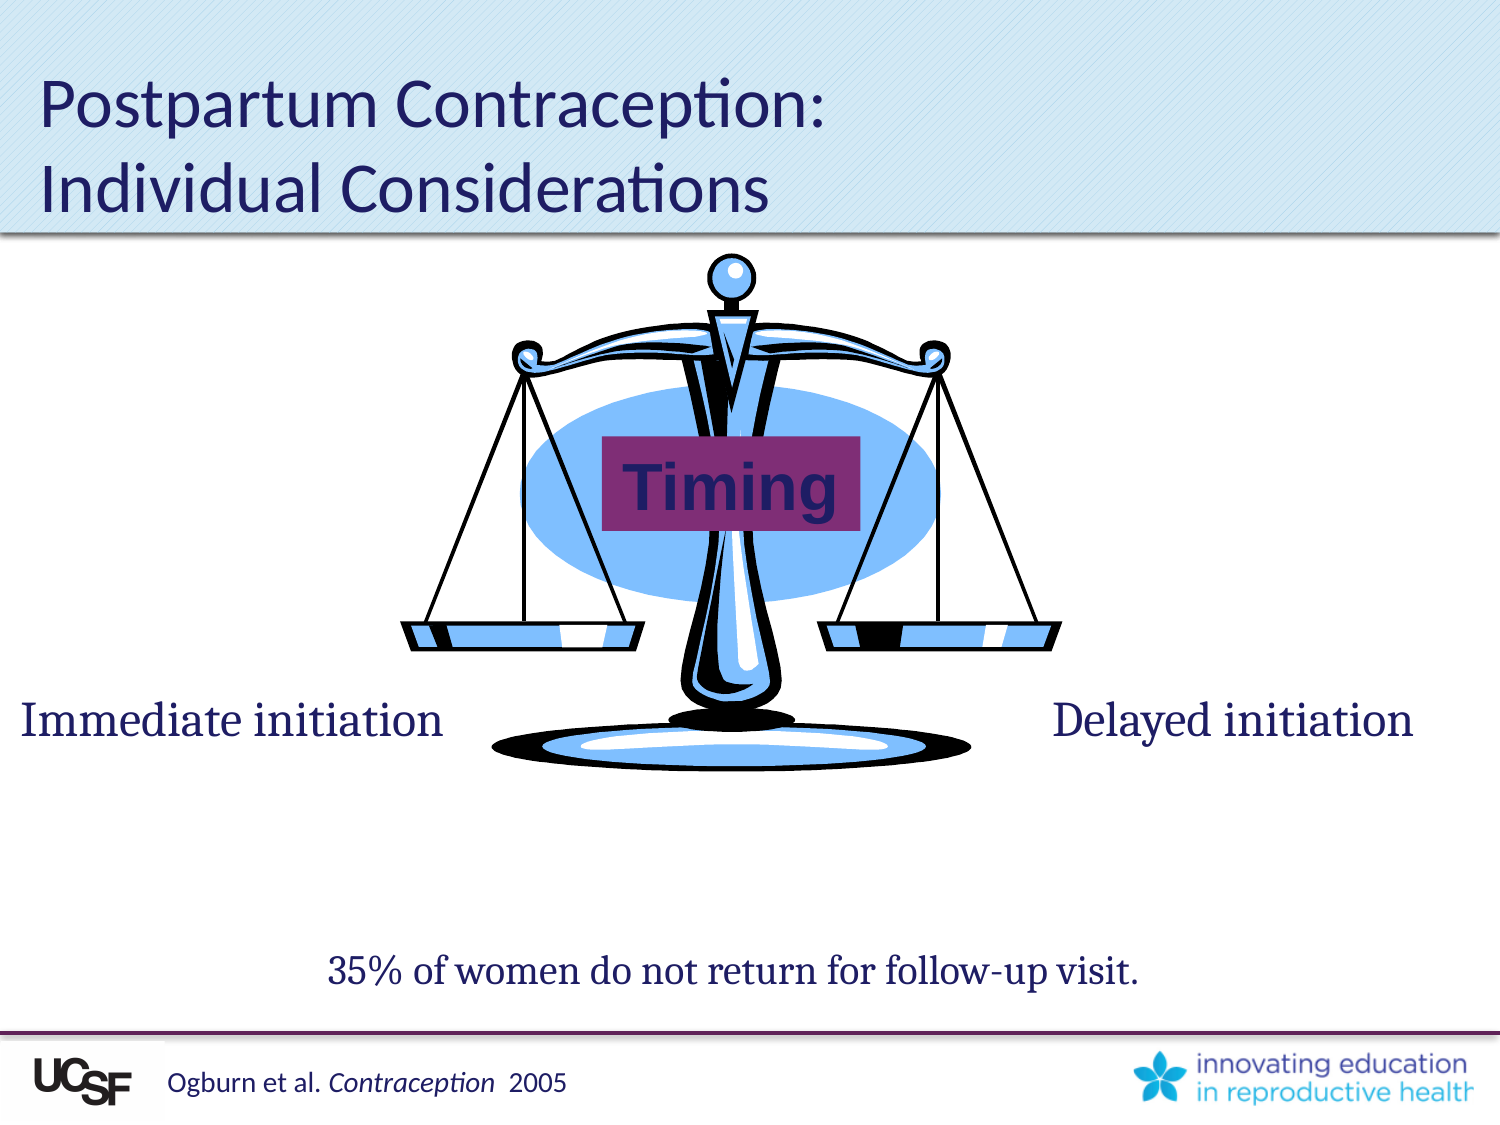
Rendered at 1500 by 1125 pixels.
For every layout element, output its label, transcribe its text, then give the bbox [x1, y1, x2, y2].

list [399, 253, 1063, 772]
picture [1, 1041, 165, 1121]
title Postpartum Contraception: Individual Considerations [24, 47, 1450, 235]
text_box 35% of women do not return for follow-up visit. [313, 834, 1162, 1000]
text_box Delayed initiation [1066, 679, 1500, 754]
text_box Ogburn et al. Contraception 2005 [152, 1056, 583, 1107]
text_box Immediate initiation [5, 679, 663, 804]
